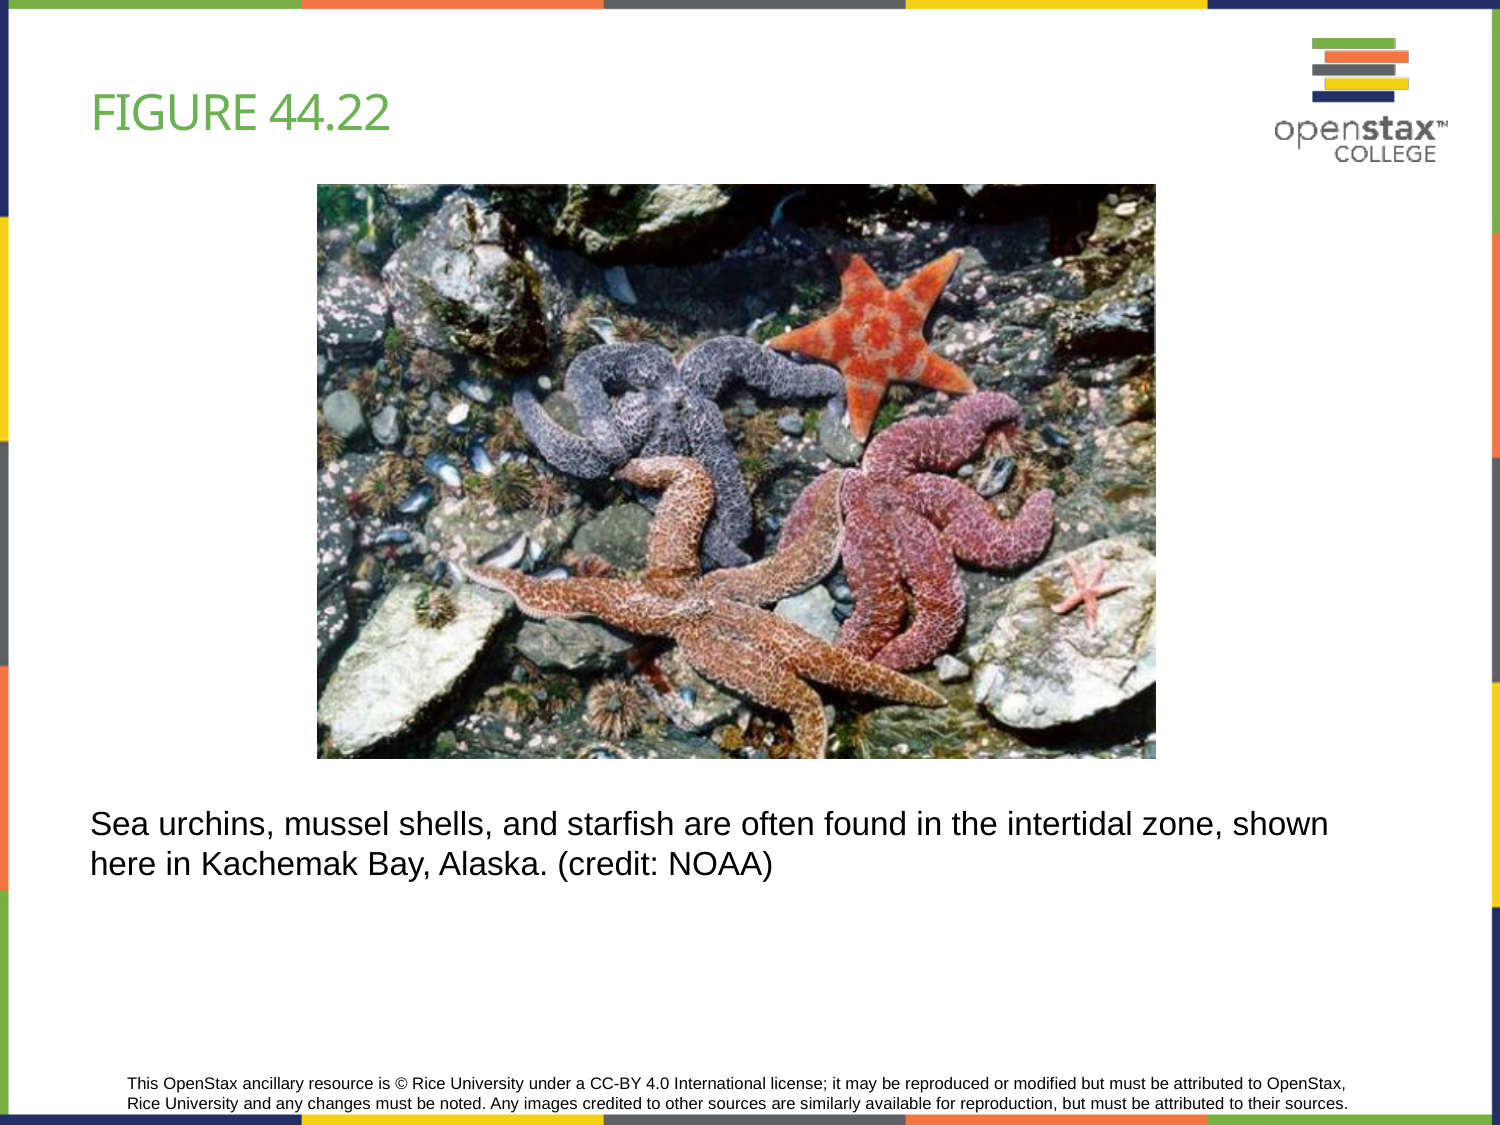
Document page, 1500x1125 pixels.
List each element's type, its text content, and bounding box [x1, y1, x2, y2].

footer This OpenStax ancillary resource is © Rice University under a CC-BY 4.0 International license; it may be reproduced or modified but must be attributed to OpenStax, Rice University and any changes must be noted. Any images credited to other sources are similarly available for reproduction, but must be attributed to their sources. [112, 1065, 1398, 1112]
list Sea urchins, mussel shells, and starfish are often found in the intertidal zone, shown here in Kachemak Bay, Alaska. (credit: NOAA) [75, 794, 1398, 986]
title Figure 44.22 [75, 39, 1273, 148]
picture [0, 0, 1500, 1125]
